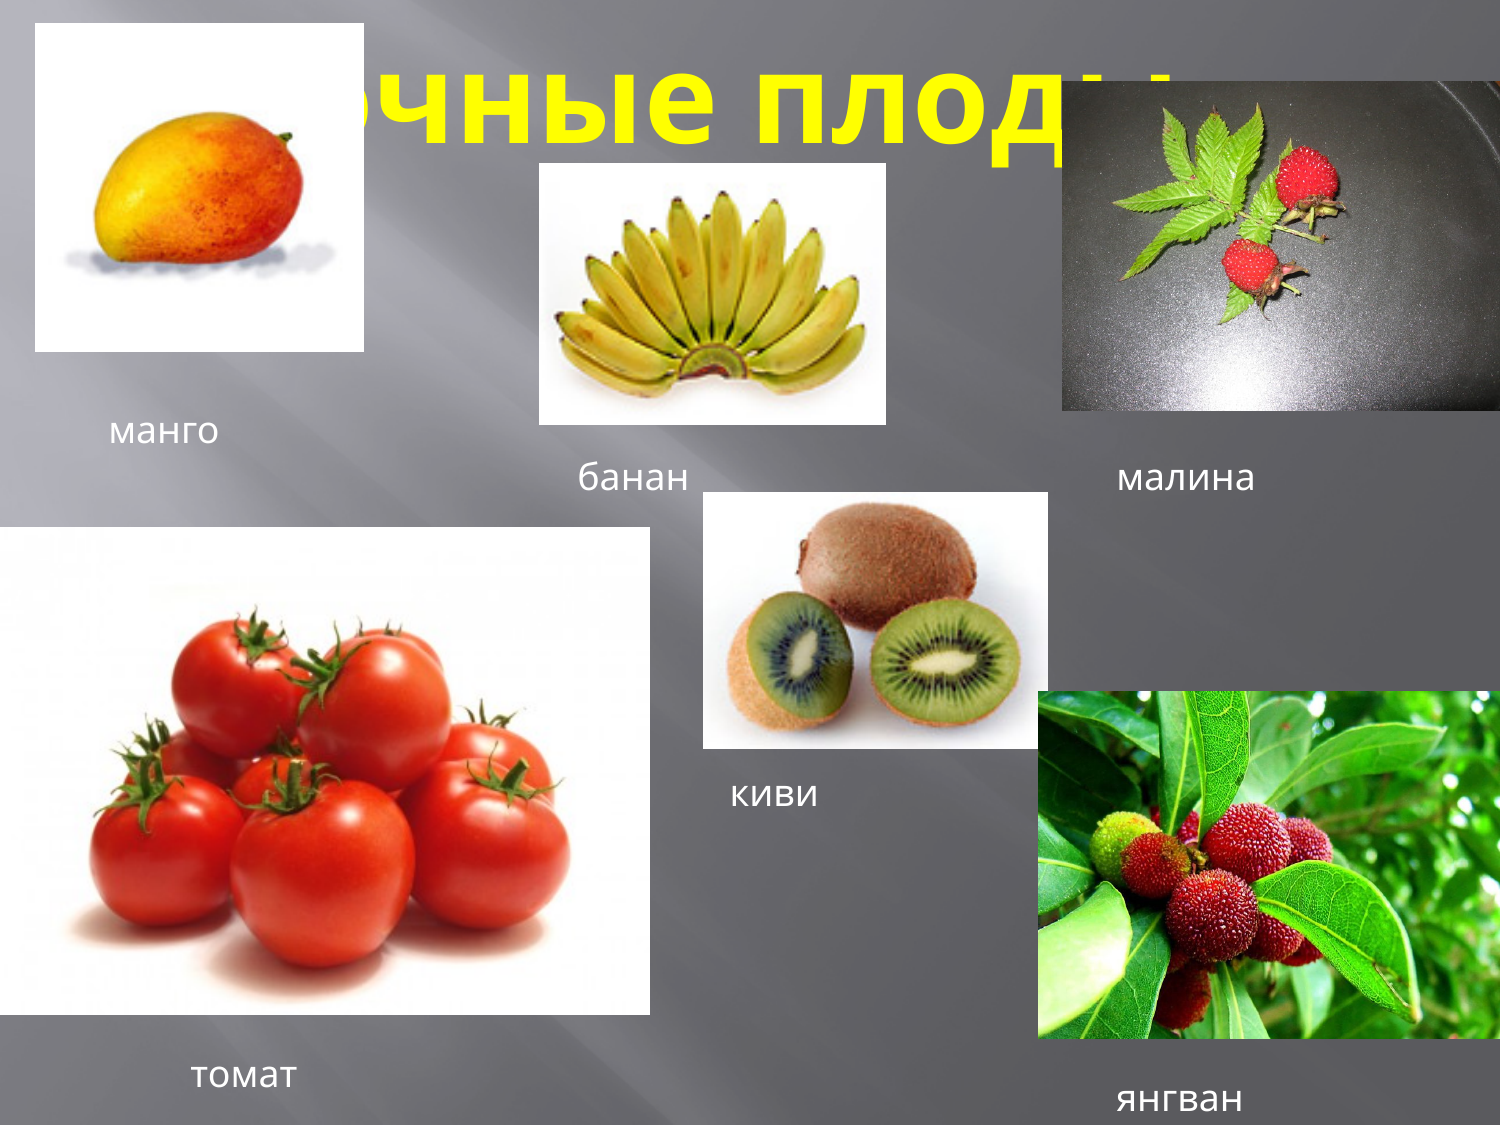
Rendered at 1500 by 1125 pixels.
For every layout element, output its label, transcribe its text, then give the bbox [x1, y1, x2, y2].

text_box янгван [1101, 1083, 1395, 1125]
picture [702, 491, 1500, 1040]
text_box манго [93, 398, 364, 459]
picture [1062, 81, 1500, 411]
text_box малина [1101, 452, 1442, 505]
text_box банан [562, 460, 821, 505]
picture [34, 23, 364, 352]
picture [538, 163, 886, 425]
text_box томат [175, 1059, 563, 1103]
picture [0, 527, 651, 1016]
title Сочные плоды [23, 0, 1374, 188]
text_box киви [714, 769, 961, 822]
